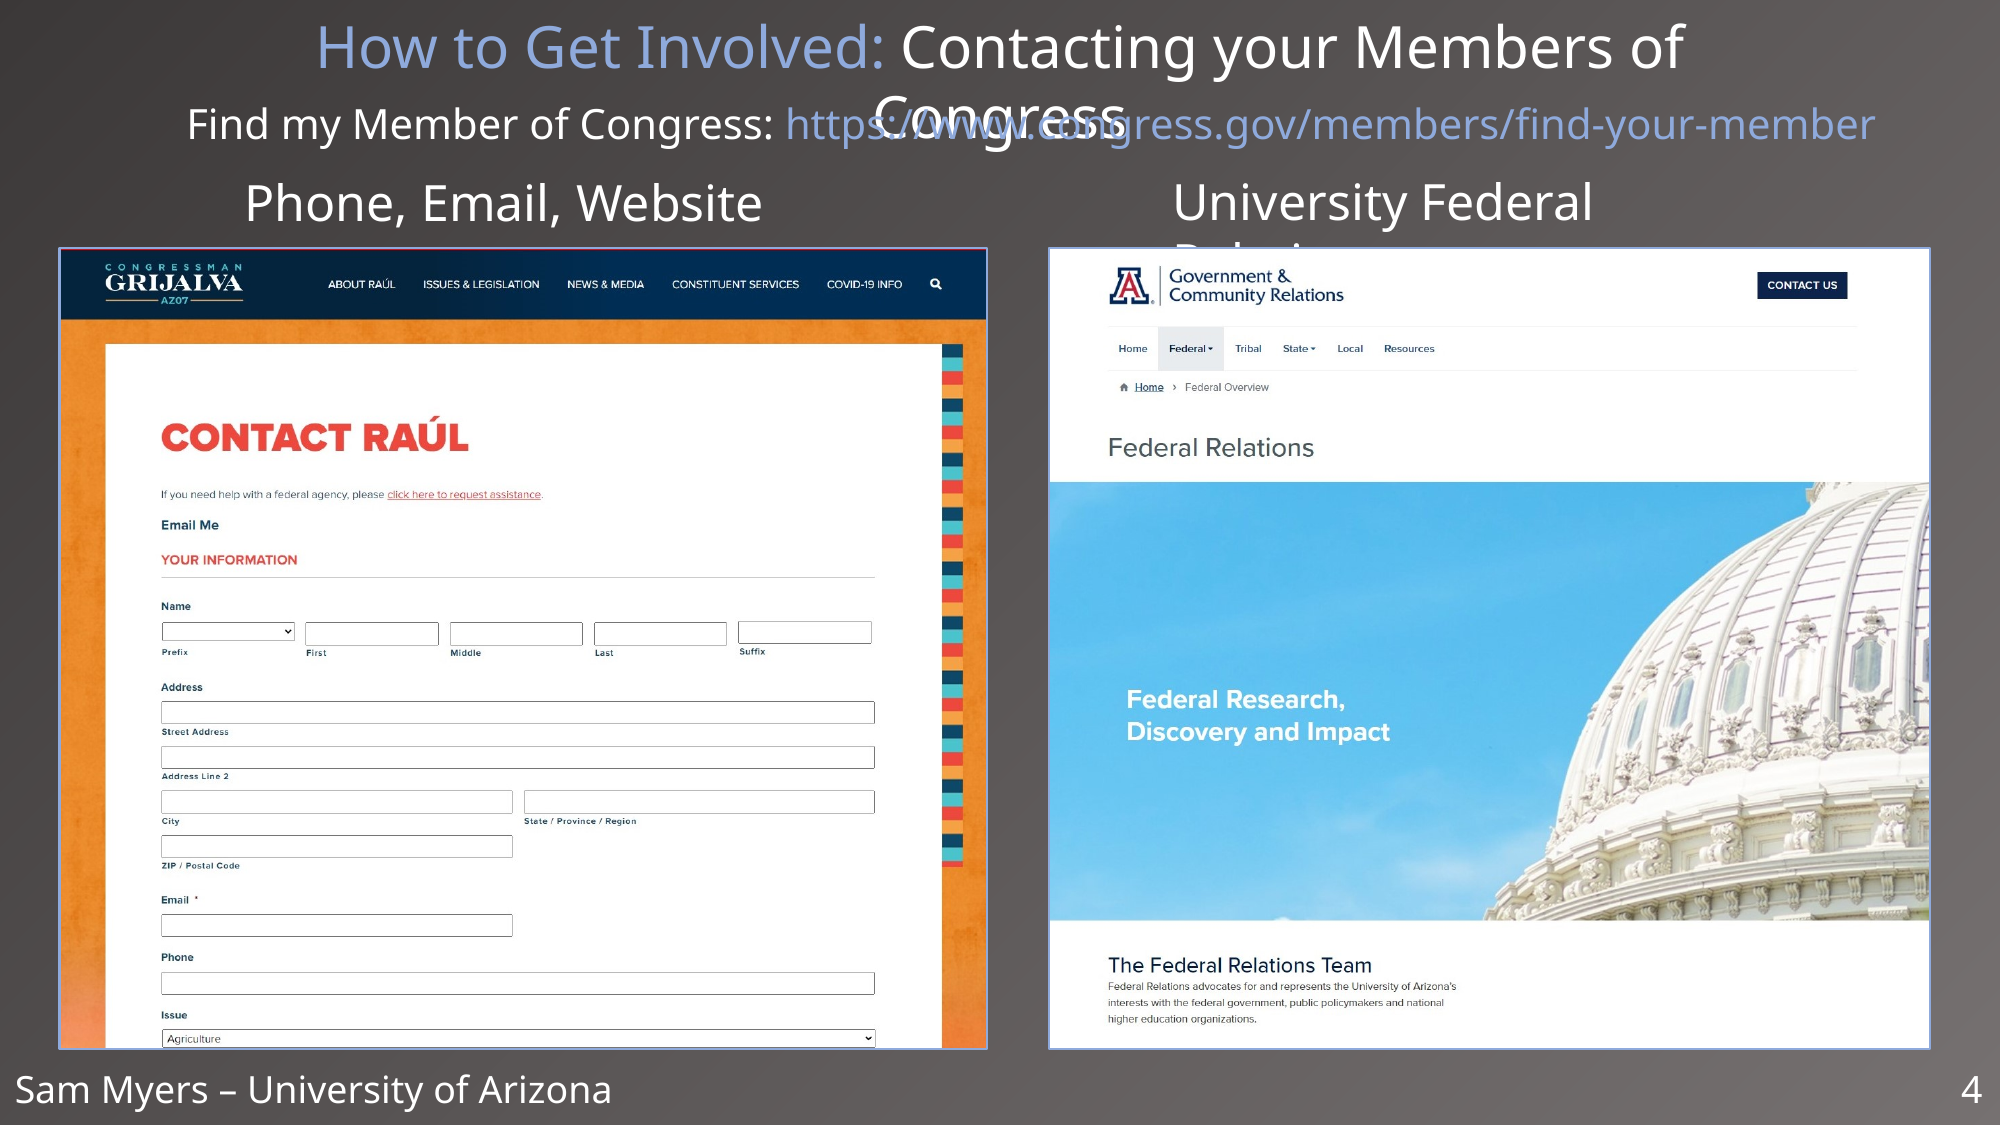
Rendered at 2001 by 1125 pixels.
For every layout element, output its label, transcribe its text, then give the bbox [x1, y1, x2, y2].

text_box How to Get Involved: Contacting your Members of Congress [194, 162, 1806, 228]
text_box How to Get Involved: Contacting your Members of Congress [194, 3, 1806, 90]
text_box Phone, Email, Website [229, 164, 817, 239]
picture [1049, 248, 1930, 1049]
picture [60, 248, 986, 1049]
text_box 4 [1946, 1059, 2000, 1119]
text_box Find my Member of Congress: https://www.congress.gov/members/find-your-member [171, 90, 2000, 162]
text_box Sam Myers – University of Arizona [0, 1059, 779, 1119]
text_box University Federal Relations [1157, 163, 1822, 247]
